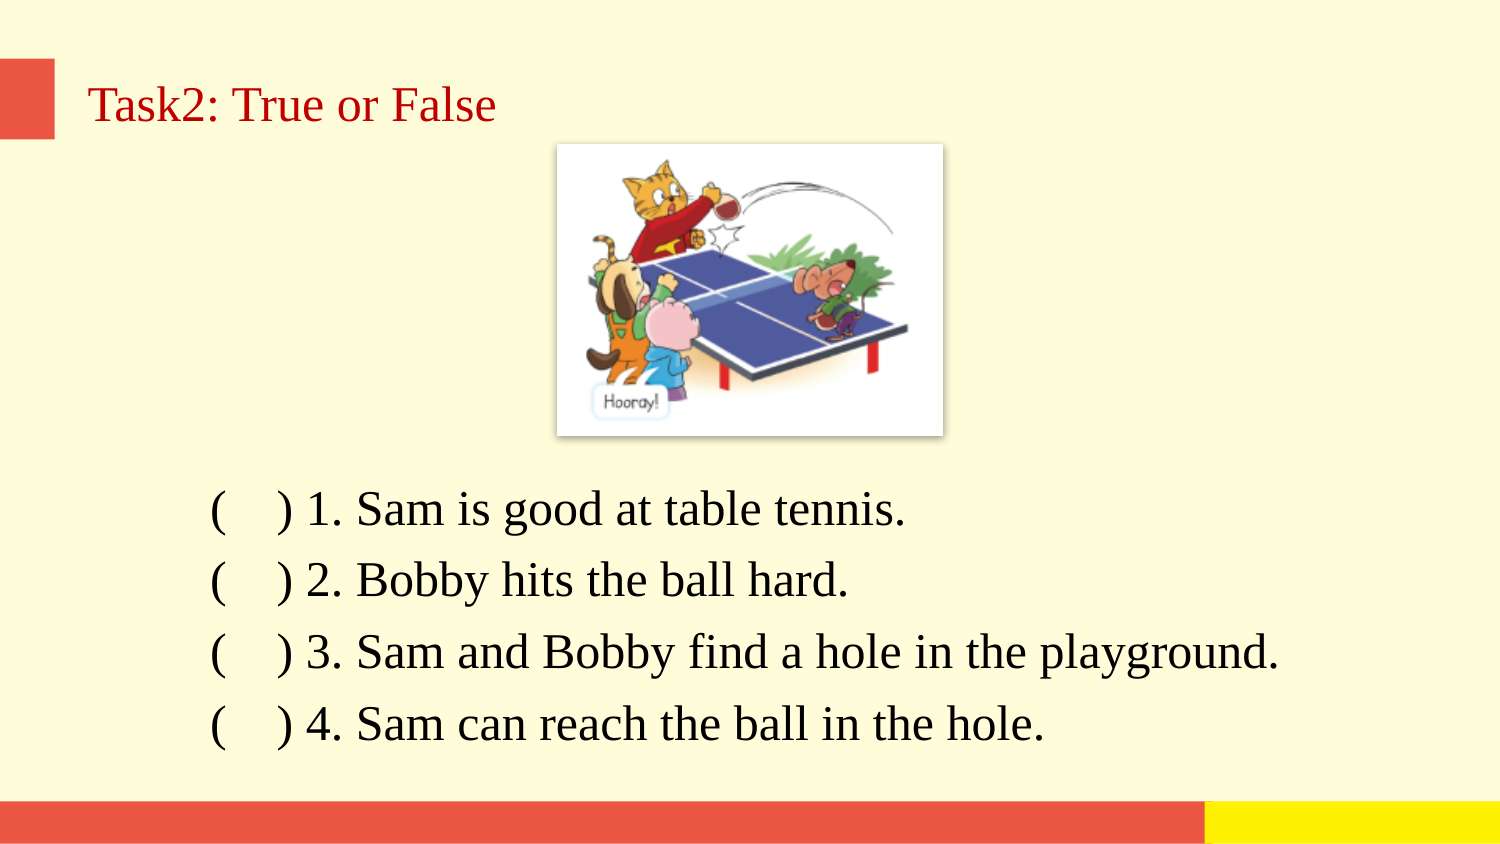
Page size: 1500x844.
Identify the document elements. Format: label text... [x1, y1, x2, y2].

picture [571, 158, 929, 422]
text_box Task2: True or False [72, 63, 547, 139]
list ( ) 1. Sam is good at table tennis. ( ) 2. Bobby hits the ball hard. ( ) 3. Sam and Bobby find a hole in the playground. ( ) 4. Sam can reach the ball in the hole. [195, 455, 1308, 769]
